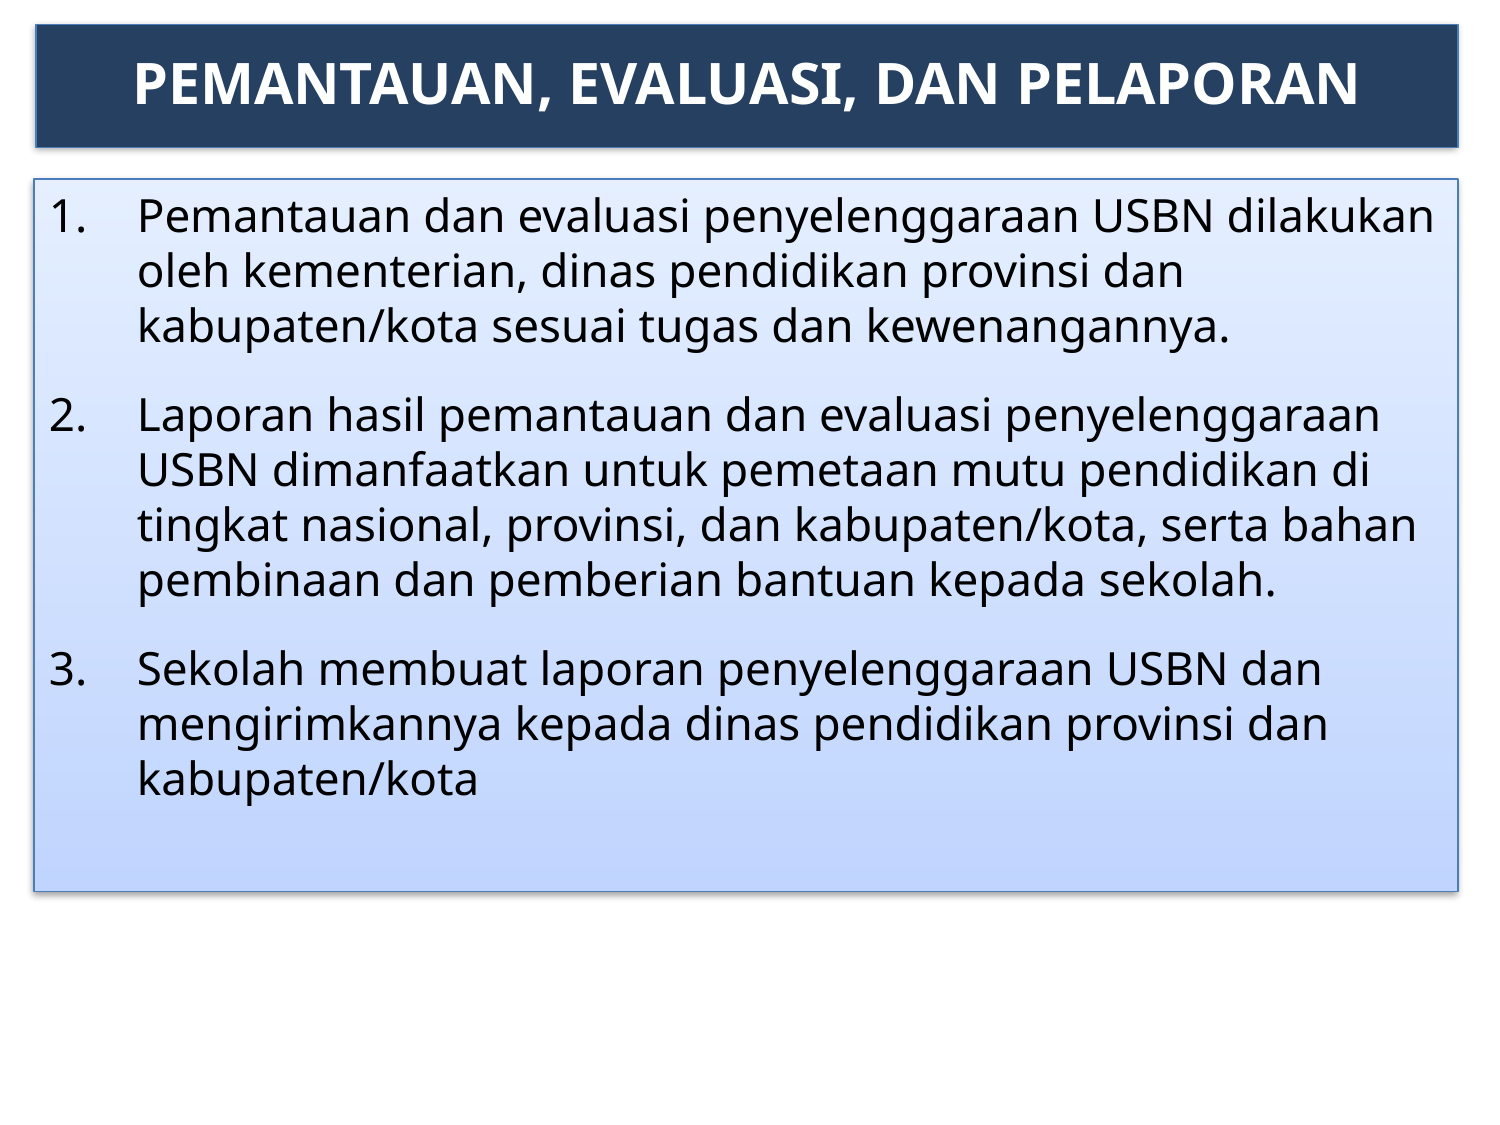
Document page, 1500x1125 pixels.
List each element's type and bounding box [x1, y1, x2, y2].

text_box [35, 24, 1459, 148]
list [33, 178, 1459, 892]
